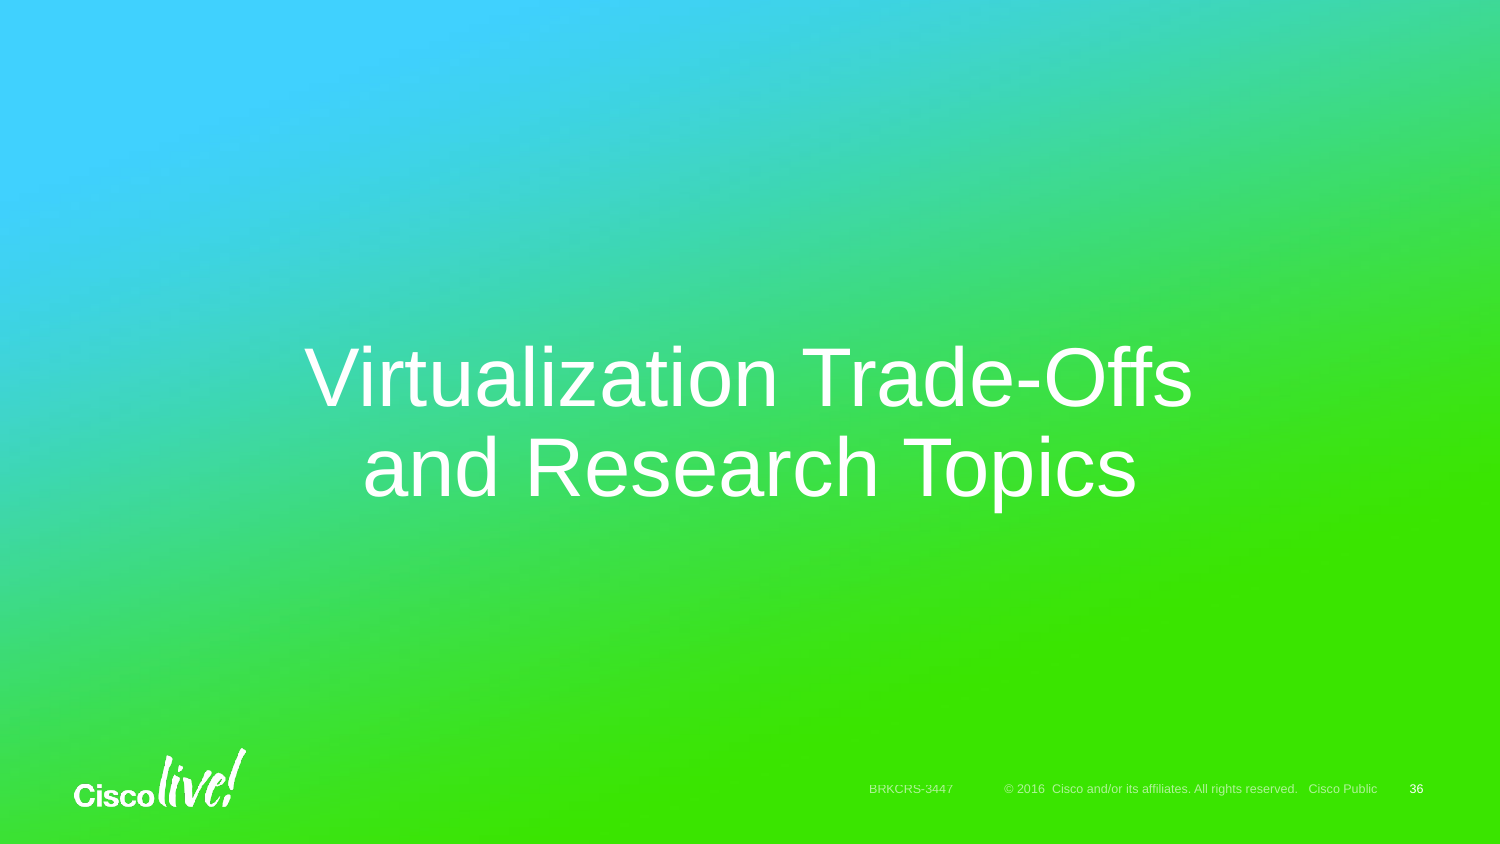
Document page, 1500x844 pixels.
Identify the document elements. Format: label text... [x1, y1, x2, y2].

title Virtualization Trade-Offs and Research Topics [247, 330, 1253, 518]
slide_number 36 [1379, 766, 1439, 812]
picture [0, 0, 1500, 844]
